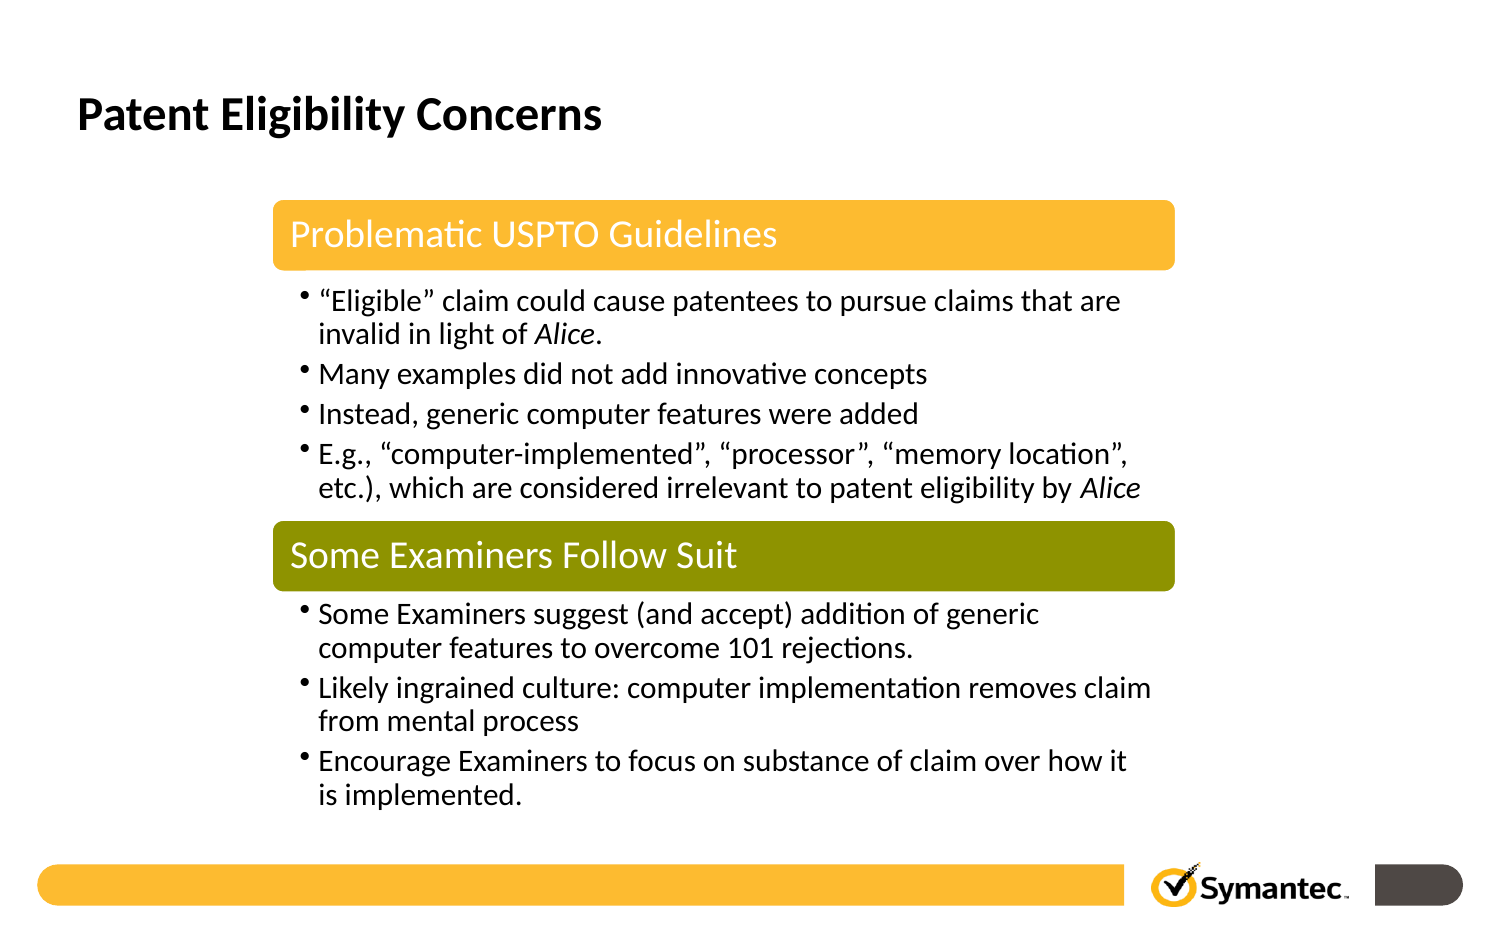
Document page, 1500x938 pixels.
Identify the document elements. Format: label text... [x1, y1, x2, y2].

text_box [270, 197, 1178, 834]
picture [1151, 862, 1349, 907]
title Patent Eligibility Concerns [62, 33, 1438, 149]
